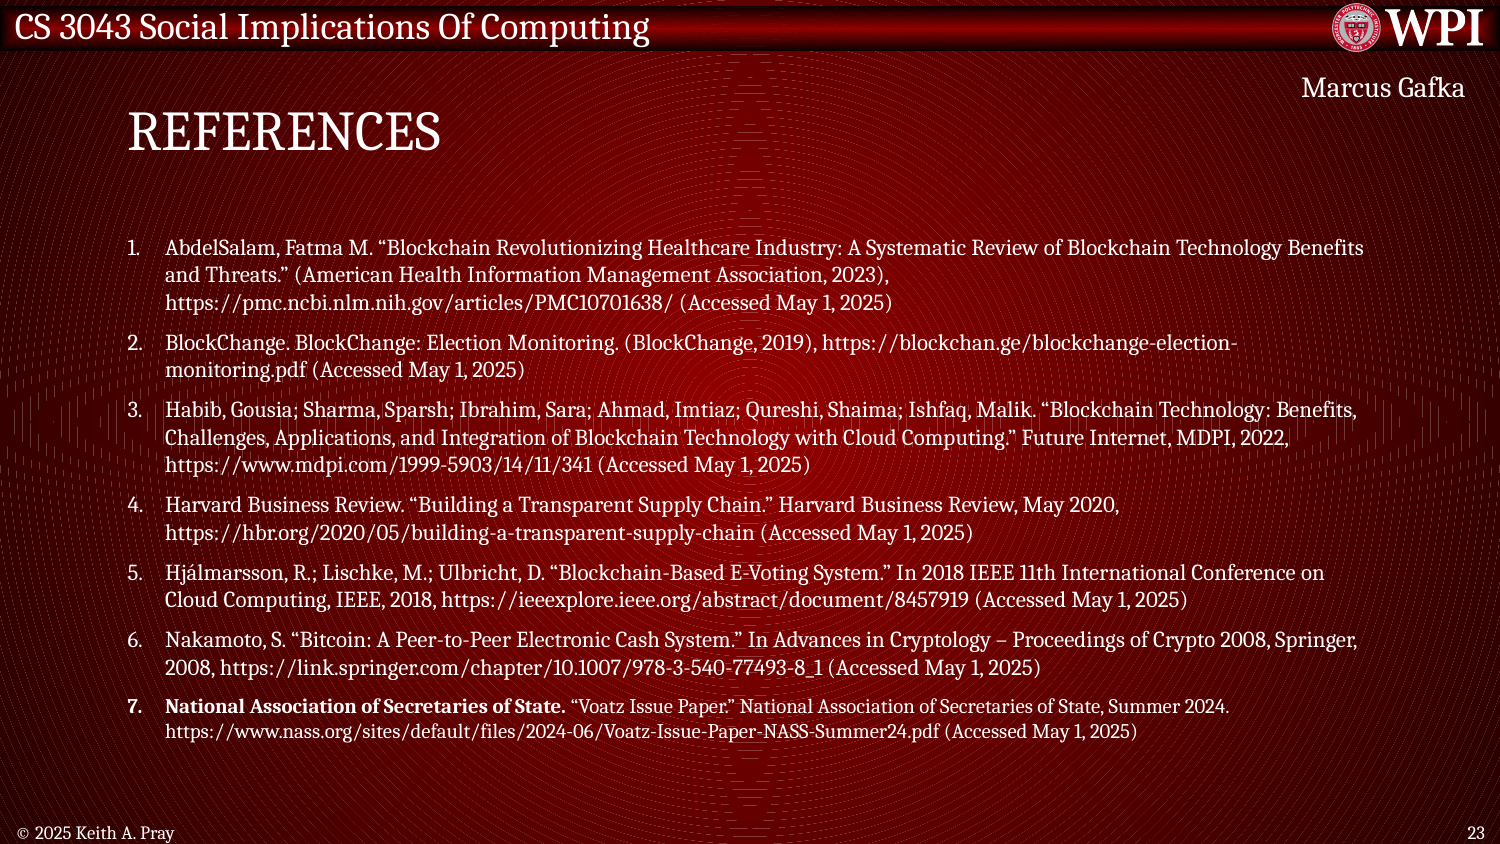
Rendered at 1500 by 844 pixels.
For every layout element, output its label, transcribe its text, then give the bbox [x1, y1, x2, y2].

footer © 2025 Keith A. Pray [0, 819, 913, 844]
slide_number 23 [1397, 819, 1500, 844]
list AbdelSalam, Fatma M. “Blockchain Revolutionizing Healthcare Industry: A Systematic Review of Blockchain Technology Benefits and Threats.” (American Health Information Management Association, 2023), https://pmc.ncbi.nlm.nih.gov/articles/PMC10701638/ (Accessed May 1, 2025) BlockChange. BlockChange: Election Monitoring. (BlockChange, 2019), https://blockchan.ge/blockchange-election-monitoring.pdf (Accessed May 1, 2025) Habib, Gousia; Sharma, Sparsh; Ibrahim, Sara; Ahmad, Imtiaz; Qureshi, Shaima; Ishfaq, Malik. “Blockchain Technology: Benefits, Challenges, Applications, and Integration of Blockchain Technology with Cloud Computing.” Future Internet, MDPI, 2022, https://www.mdpi.com/1999-5903/14/11/341 (Accessed May 1, 2025) Harvard Business Review. “Building a Transparent Supply Chain.” Harvard Business Review, May 2020, https://hbr.org/2020/05/building-a-transparent-supply-chain (Accessed May 1, 2025) Hjálmarsson, R.; Lischke, M.; Ulbricht, D. “Blockchain-Based E-Voting System.” In 2018 IEEE 11th International Conference on Cloud Computing, IEEE, 2018, https://ieeexplore.ieee.org/abstract/document/8457919 (Accessed May 1, 2025) Nakamoto, S. “Bitcoin: A Peer-to-Peer Electronic Cash System.” In Advances in Cryptology – Proceedings of Crypto 2008, Springer, 2008, https://link.springer.com/chapter/10.1007/978-3-540-77493-8_1 (Accessed May 1, 2025) National Association of Secretaries of State. “Voatz Issue Paper.” National Association of Secretaries of State, Summer 2024. https://www.nass.org/sites/default/files/2024-06/Voatz-Issue-Paper-NASS-Summer24.pdf (Accessed May 1, 2025) [112, 224, 1388, 775]
text_box Marcus Gafka [1123, 61, 1481, 111]
title References [112, 59, 1388, 210]
picture [1332, 3, 1483, 52]
